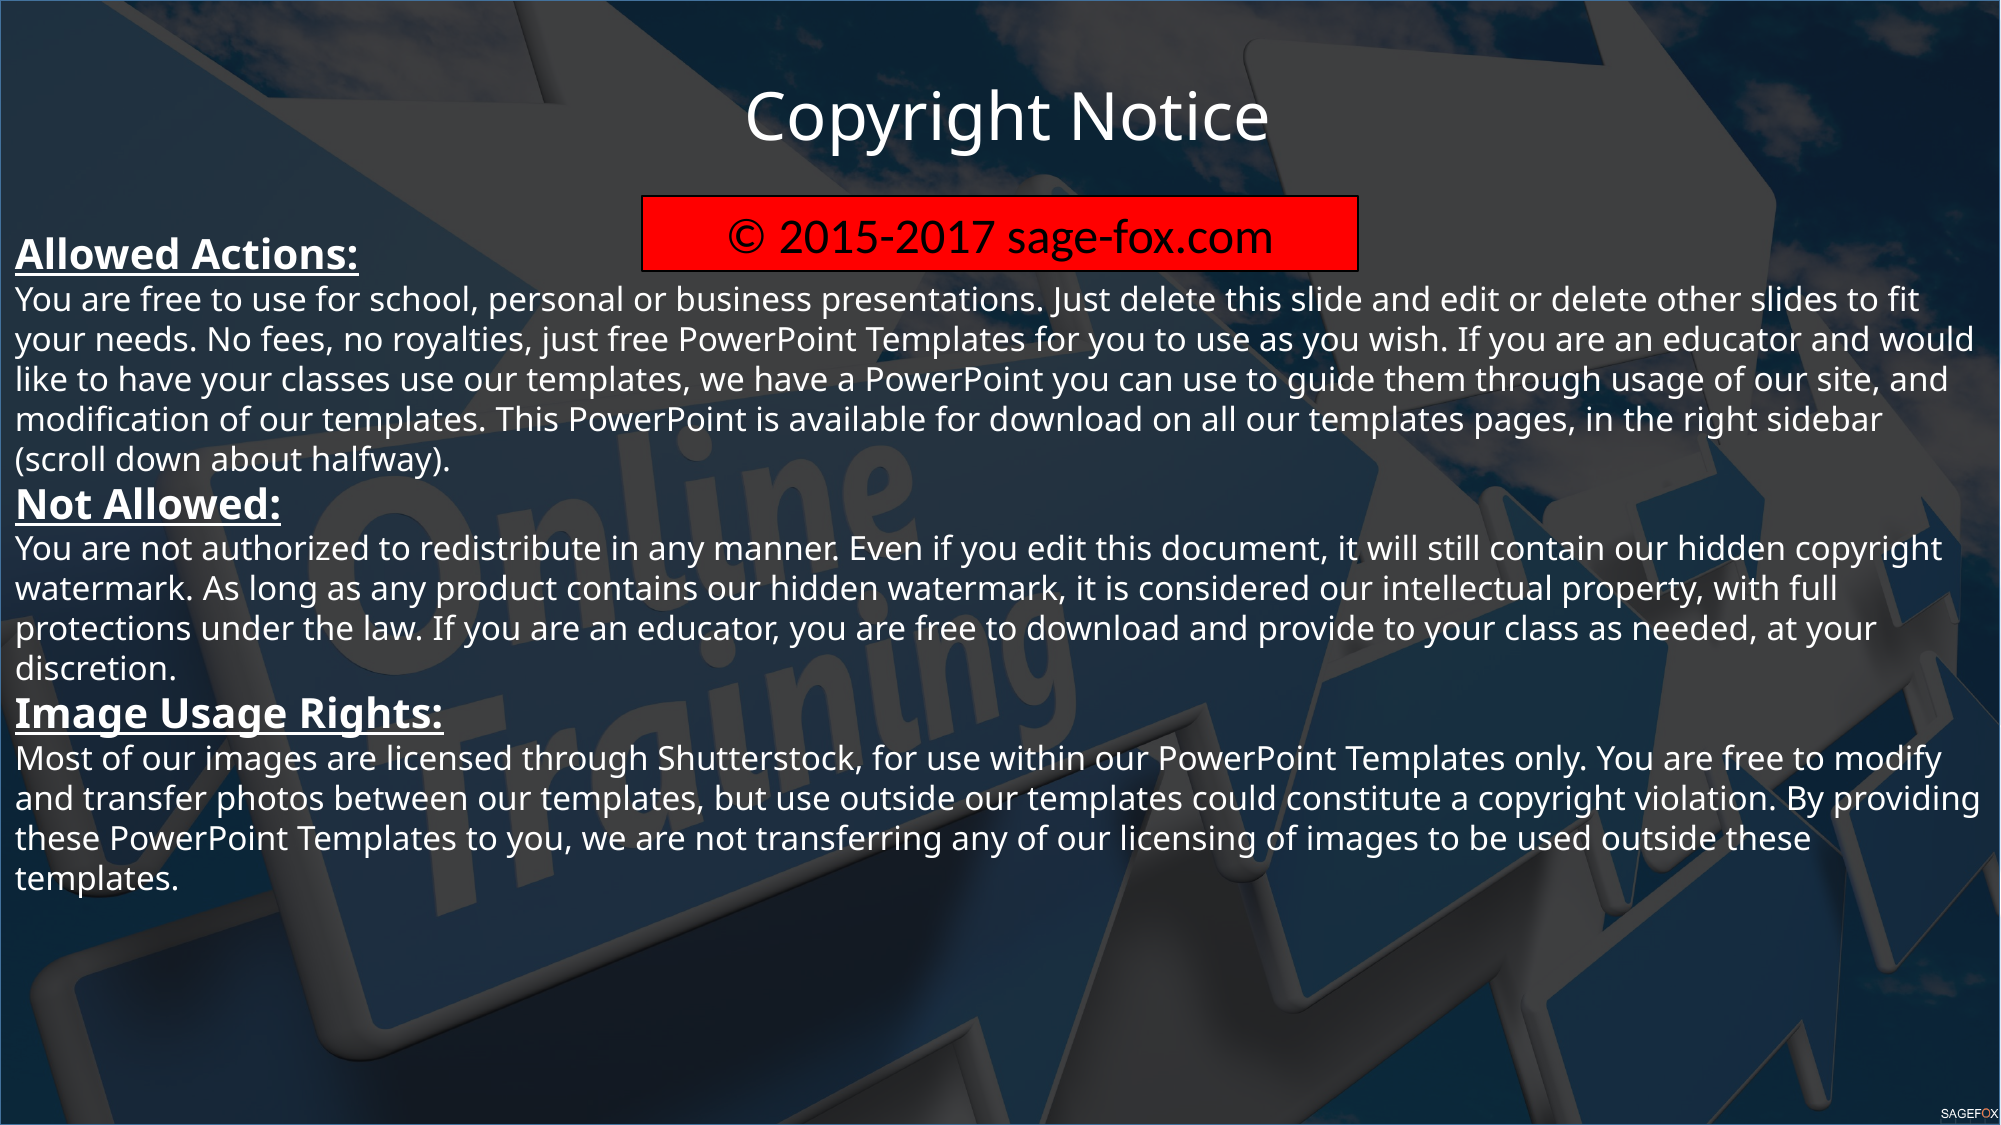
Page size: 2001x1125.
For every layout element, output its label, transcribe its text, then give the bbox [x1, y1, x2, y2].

text_box © 2015-2017 sage-fox.com [641, 196, 1358, 272]
text_box Allowed Actions: You are free to use for school, personal or business presentations. Just delete this slide and edit or delete other slides to fit your needs. No fees, no royalties, just free PowerPoint Templates for you to use as you wish. If you are an educator and would like to have your classes use our templates, we have a PowerPoint you can use to guide them through usage of our site, and modification of our templates. This PowerPoint is available for download on all our templates pages, in the right sidebar (scroll down about halfway). Not Allowed: You are not authorized to redistribute in any manner. Even if you edit this document, it will still contain our hidden copyright watermark. As long as any product contains our hidden watermark, it is considered our intellectual property, with full protections under the law. If you are an educator, you are free to download and provide to your class as needed, at your discretion. Image Usage Rights: Most of our images are licensed through Shutterstock, for use within our PowerPoint Templates only. You are free to modify and transfer photos between our templates, but use outside our templates could constitute a copyright violation. By providing these PowerPoint Templates to you, we are not transferring any of our licensing of images to be used outside these templates. [0, 0, 2000, 1125]
title Copyright Notice [493, 60, 1524, 178]
